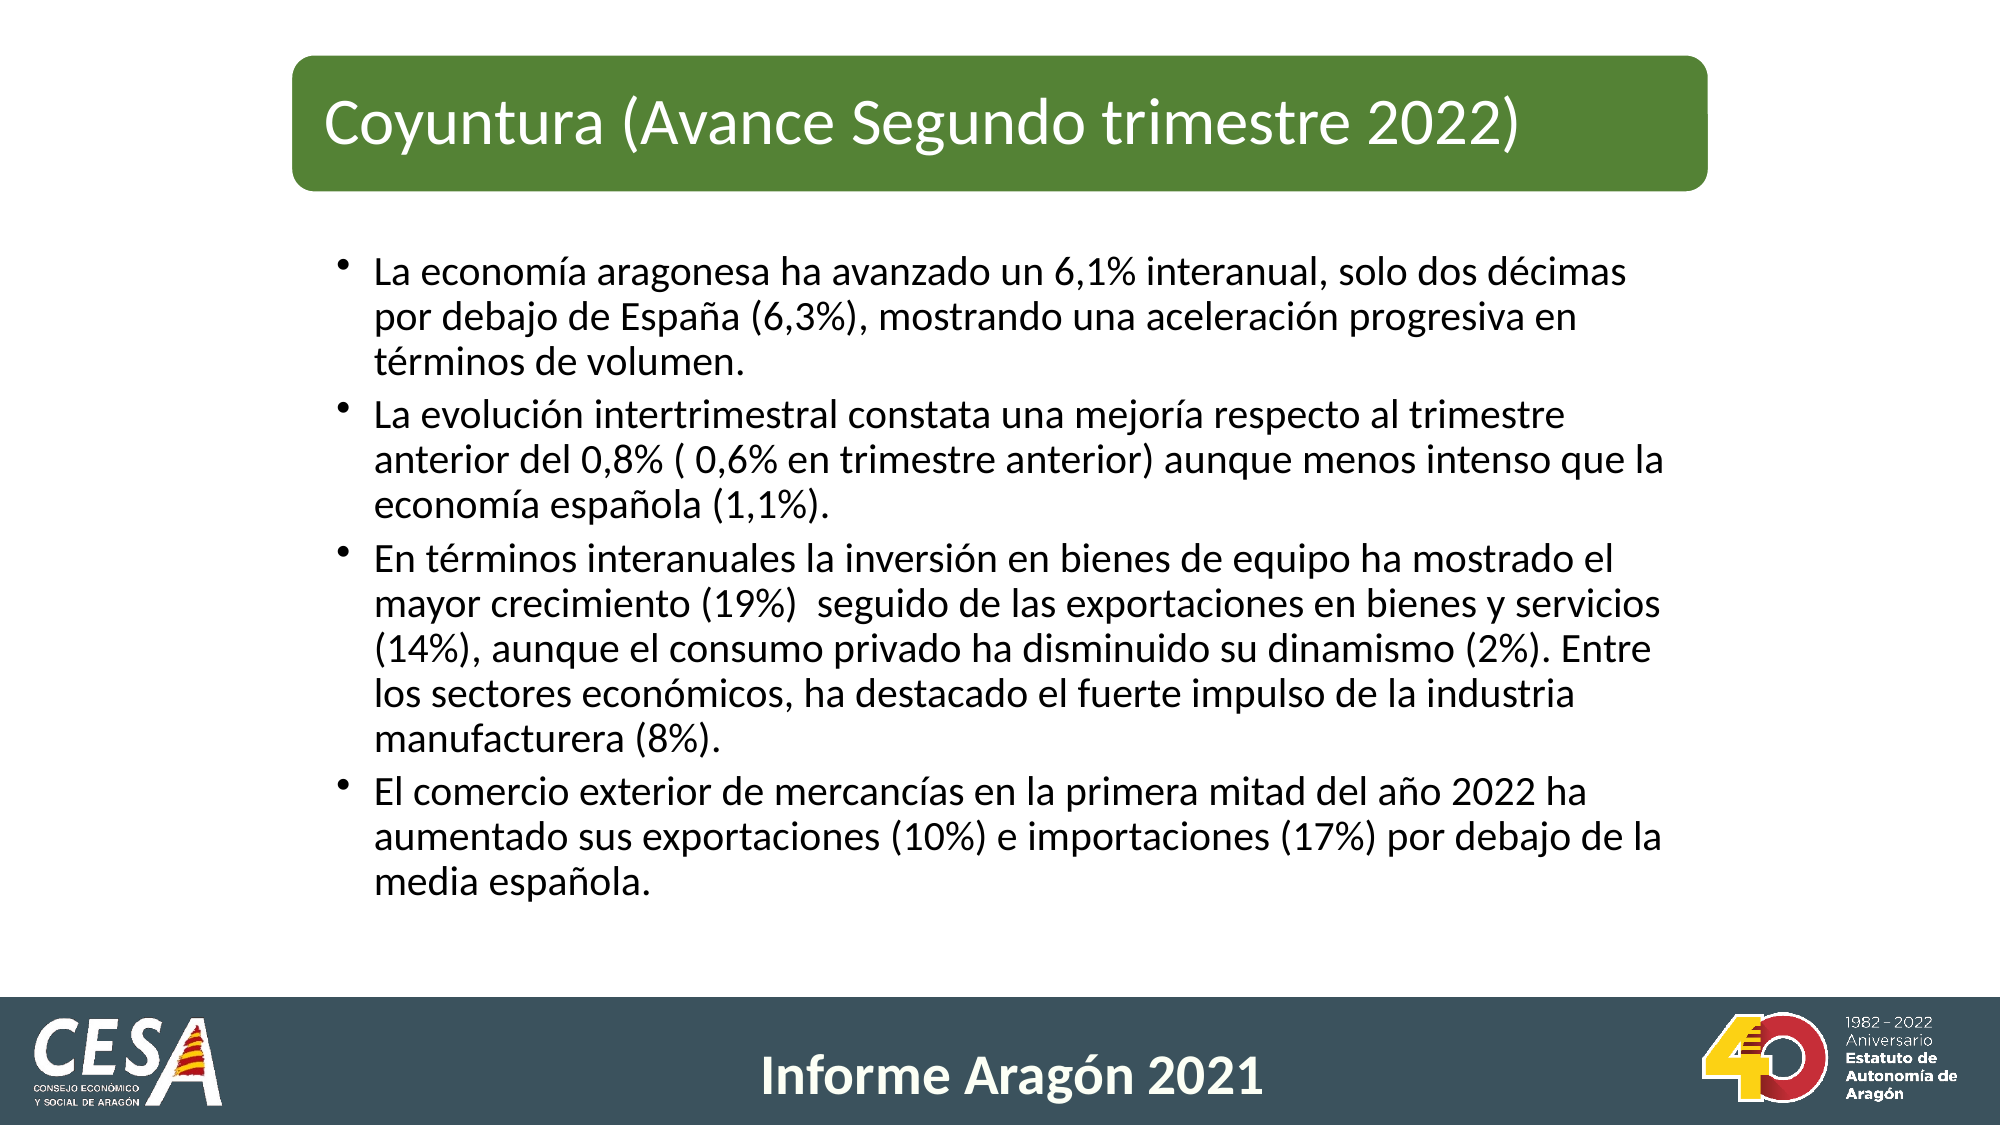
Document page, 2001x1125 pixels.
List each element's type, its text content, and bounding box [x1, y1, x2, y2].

picture [1702, 1012, 1957, 1103]
text_box Informe Aragón 2021 [0, 997, 2000, 1125]
picture [19, 1010, 233, 1116]
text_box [291, 54, 1709, 976]
